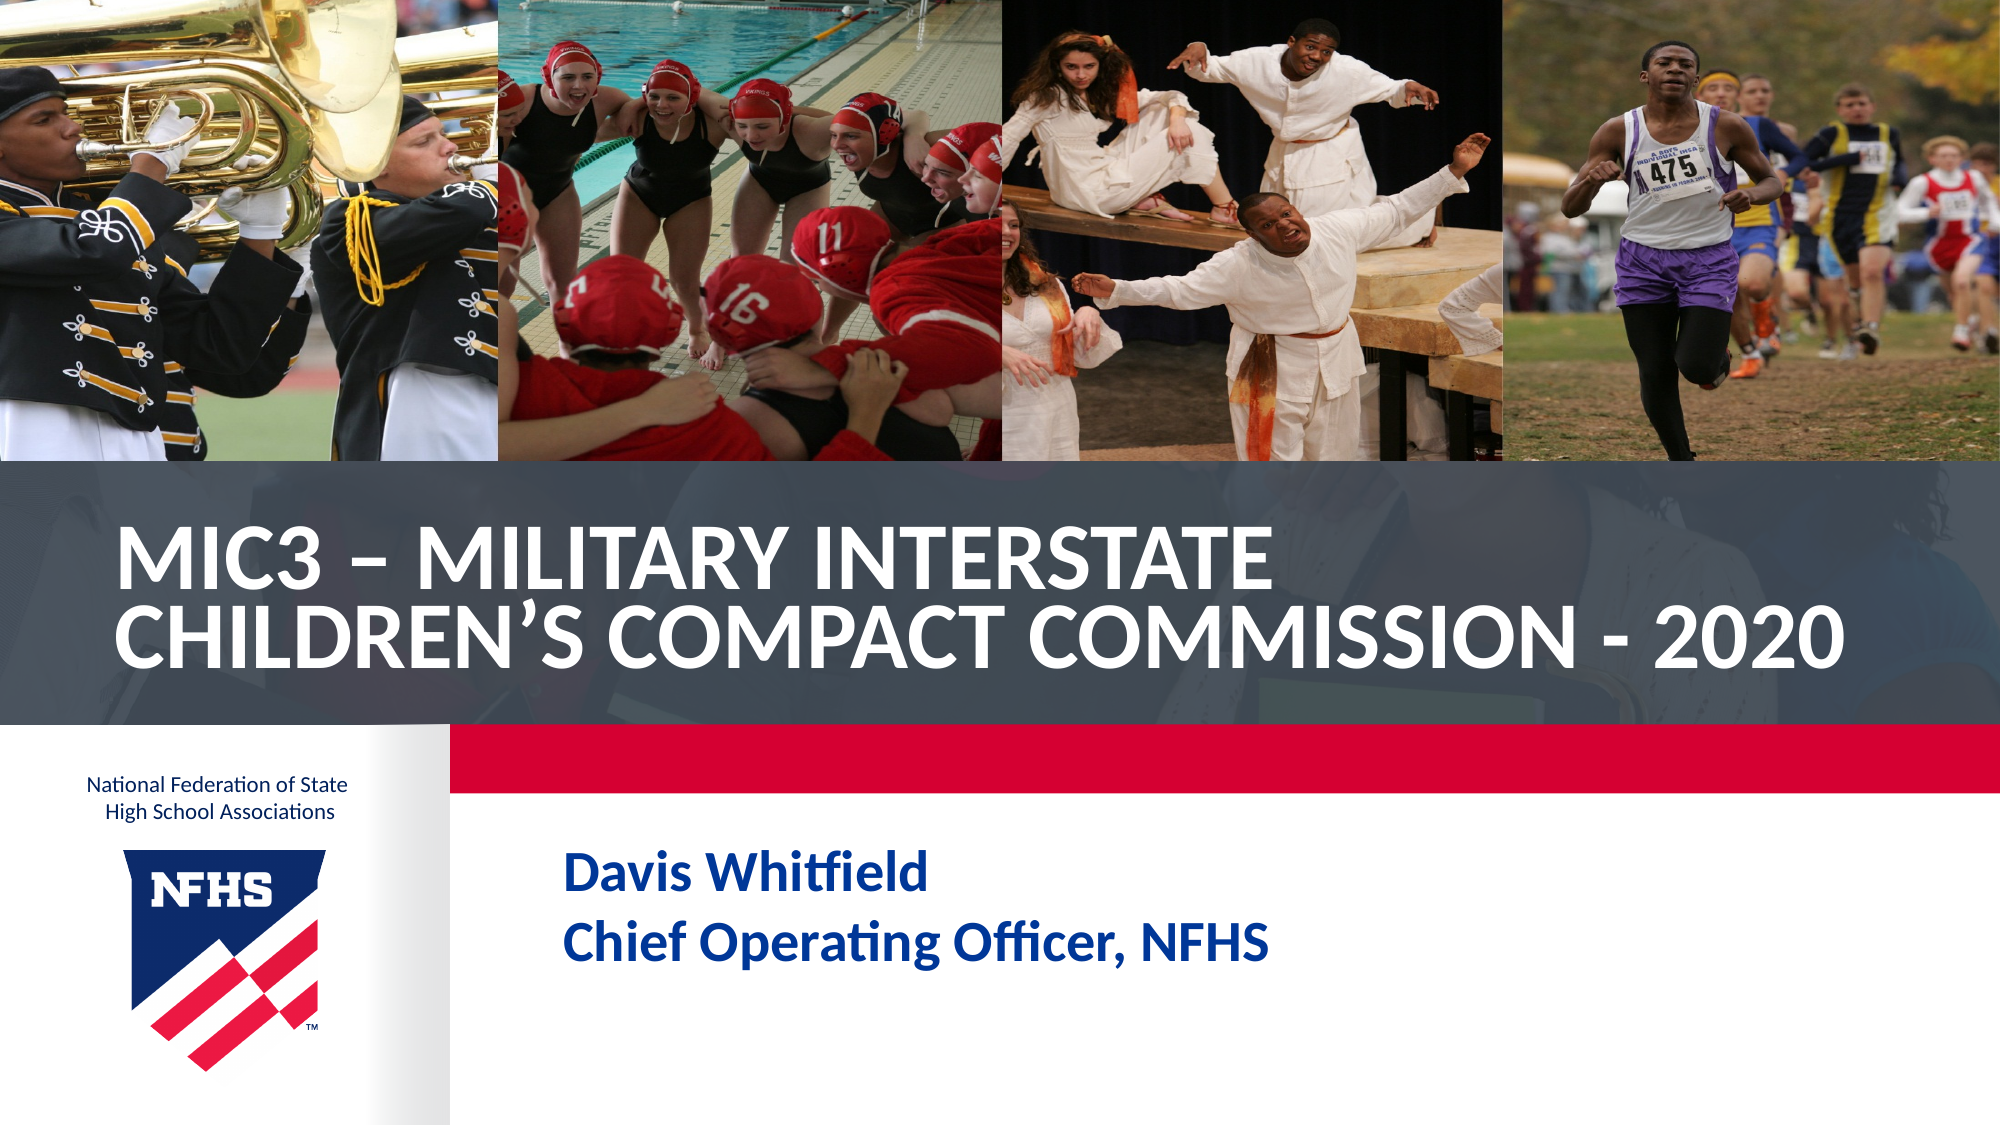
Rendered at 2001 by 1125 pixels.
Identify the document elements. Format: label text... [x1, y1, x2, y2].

title MIC3 – Military Interstate Children’s Compact Commission - 2020 [99, 506, 1954, 711]
subtitle Davis Whitfield Chief Operating Officer, NFHS [521, 825, 1971, 1107]
picture [0, 0, 2000, 461]
picture [123, 850, 326, 1087]
